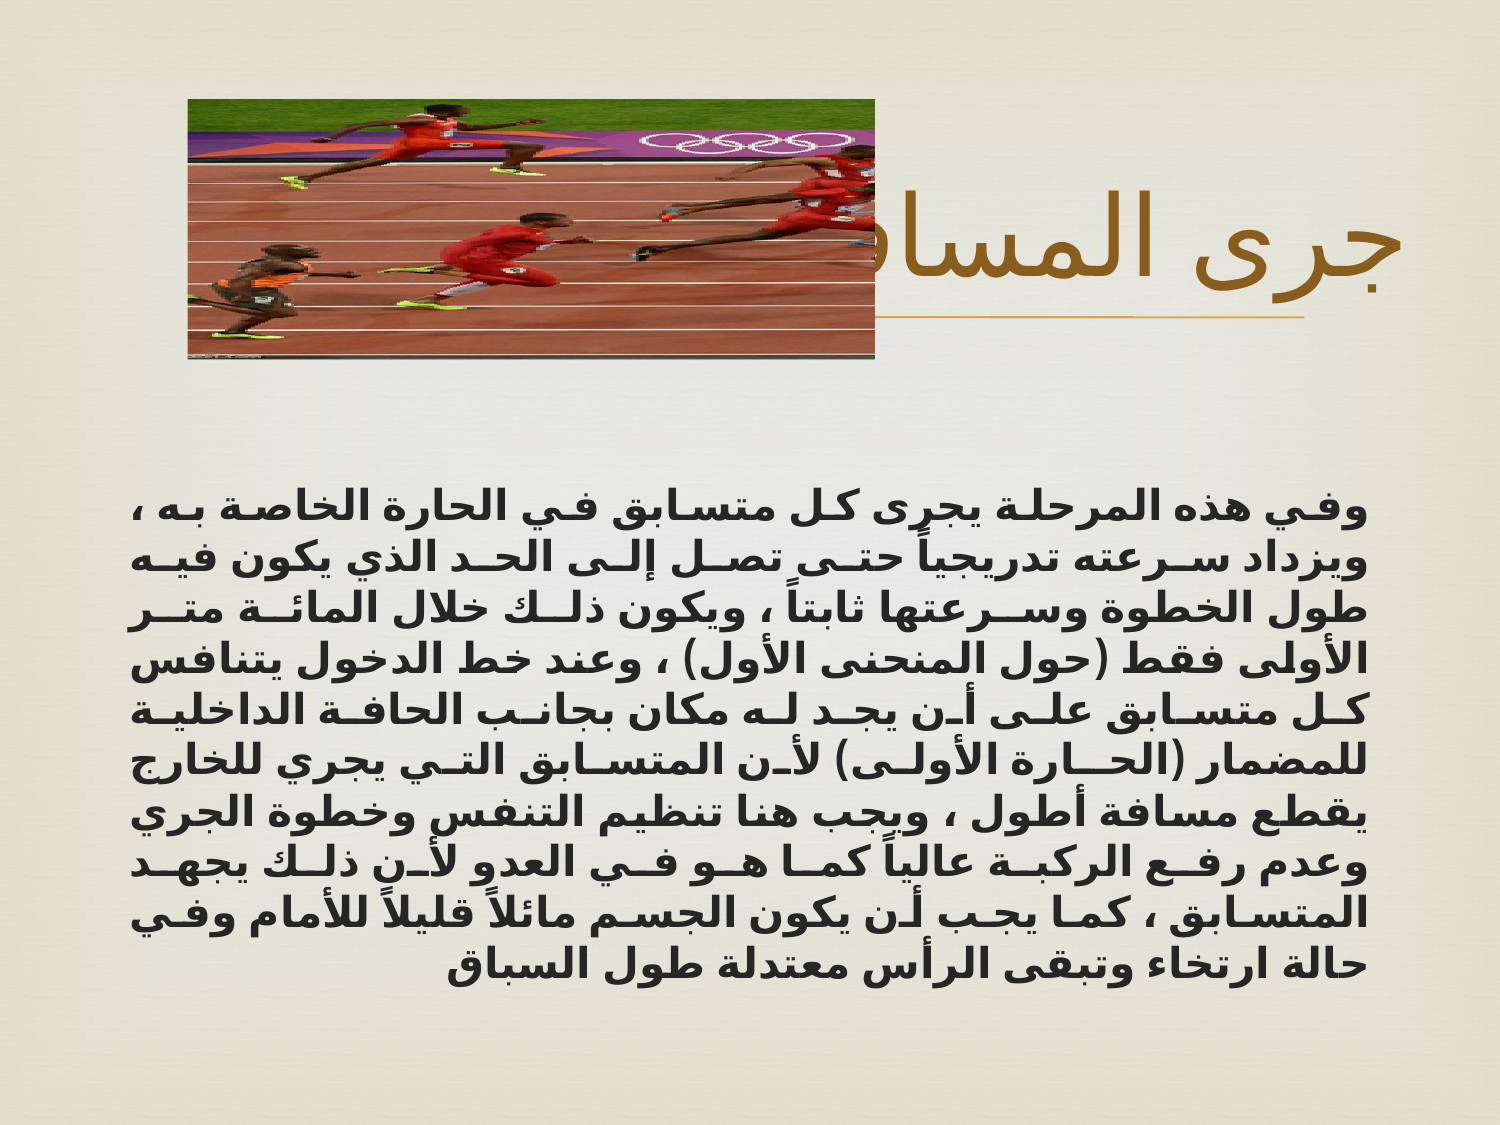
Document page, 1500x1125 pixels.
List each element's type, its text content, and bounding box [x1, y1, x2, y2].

picture [186, 99, 876, 363]
list وفي هذه المرحلة يجرى كل متسابق في الحارة الخاصة به ، ويزداد سرعته تدريجياً حتى تصل إلى الحد الذي يكون فيه طول الخطوة وسرعتها ثابتاً ، ويكون ذلك خلال المائة متر الأولى فقط (حول المنحنى الأول) ، وعند خط الدخول يتنافس كل متسابق على أن يجد له مكان بجانب الحافة الداخلية للمضمار (الحـارة الأولى) لأن المتسابق التي يجري للخارج يقطع مسافة أطول ، ويجب هنا تنظيم التنفس وخطوة الجري وعدم رفع الركبة عالياً كما هو في العدو لأن ذلك يجهد المتسابق ، كما يجب أن يكون الجسم مائلاً قليلاً للأمام وفي حالة ارتخاء وتبقى الرأس معتدلة طول السباق [114, 388, 1386, 1005]
title جرى المسافة [75, 75, 1425, 388]
